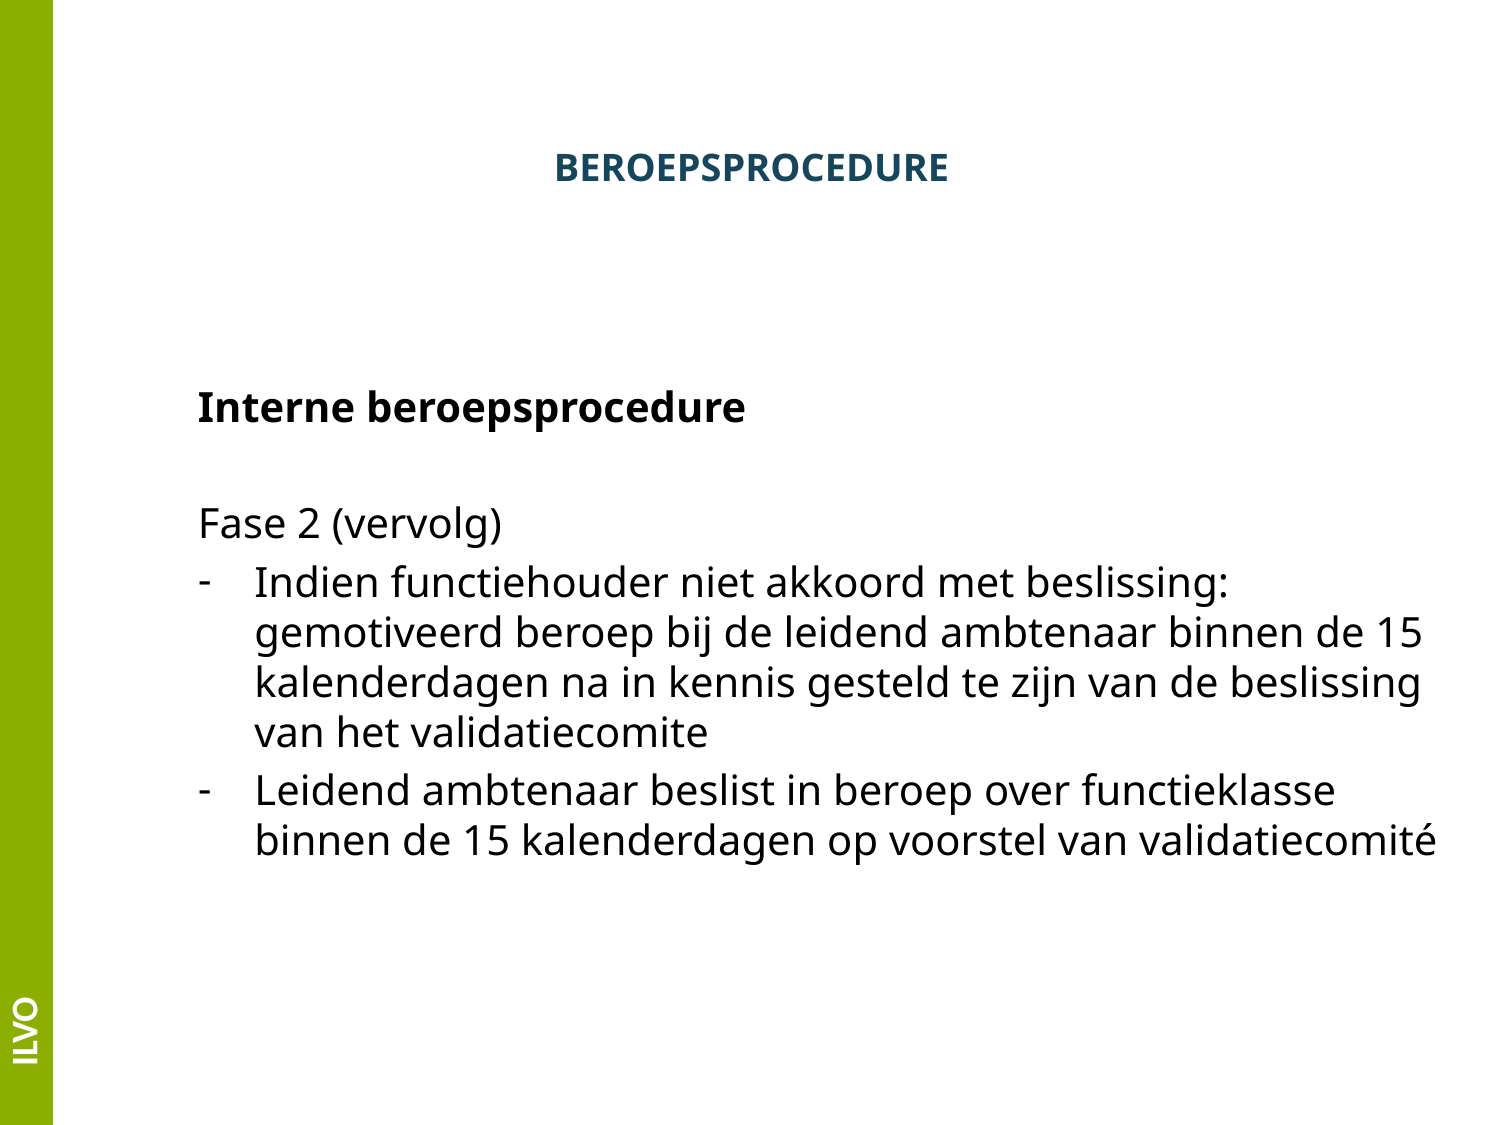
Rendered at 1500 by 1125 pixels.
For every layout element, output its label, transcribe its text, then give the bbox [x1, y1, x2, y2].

title BEROEPSPROCEDURE [76, 101, 1427, 290]
list Interne beroepsprocedure Fase 2 (vervolg) Indien functiehouder niet akkoord met beslissing: gemotiveerd beroep bij de leidend ambtenaar binnen de 15 kalenderdagen na in kennis gesteld te zijn van de beslissing van het validatiecomite Leidend ambtenaar beslist in beroep over functieklasse binnen de 15 kalenderdagen op voorstel van validatiecomité [183, 314, 1469, 988]
